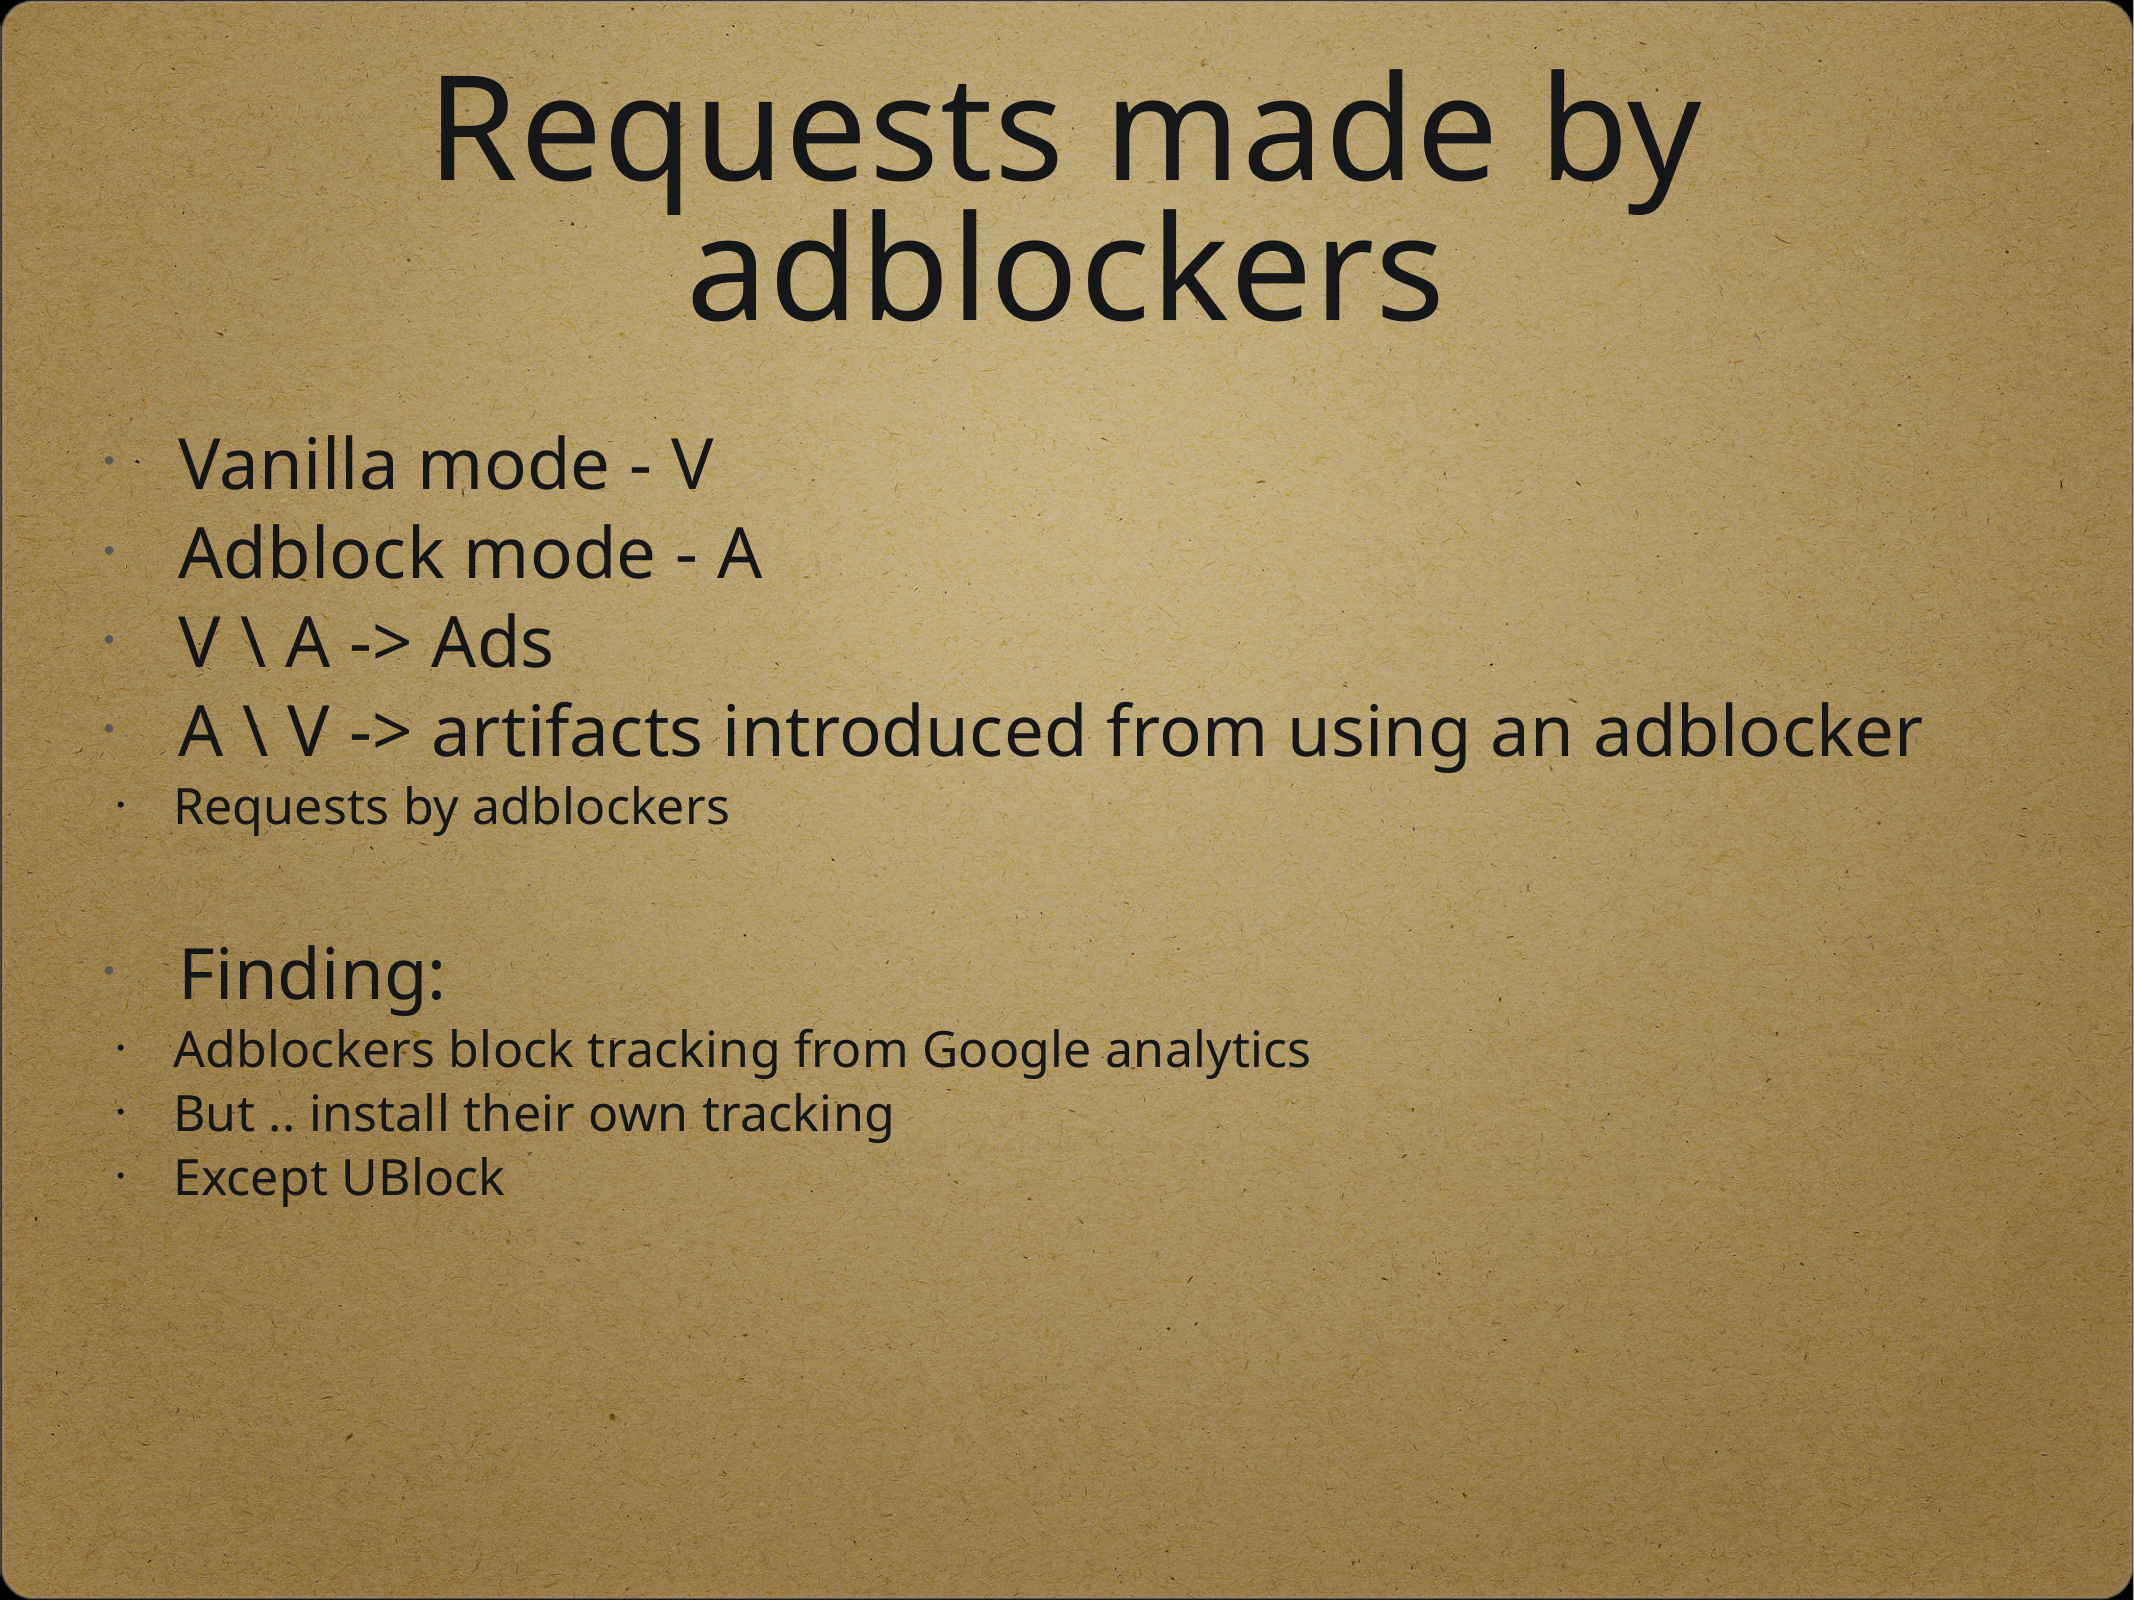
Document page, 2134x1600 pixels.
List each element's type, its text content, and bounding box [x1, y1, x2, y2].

title Requests made by adblockers [207, 0, 1926, 358]
picture [0, 0, 2134, 1600]
list Vanilla mode - V Adblock mode - A V \ A -> Ads A \ V -> artifacts introduced from using an adblocker Requests by adblockers Finding: Adblockers block tracking from Google analytics But .. install their own tracking Except UBlock [79, 409, 2049, 1546]
